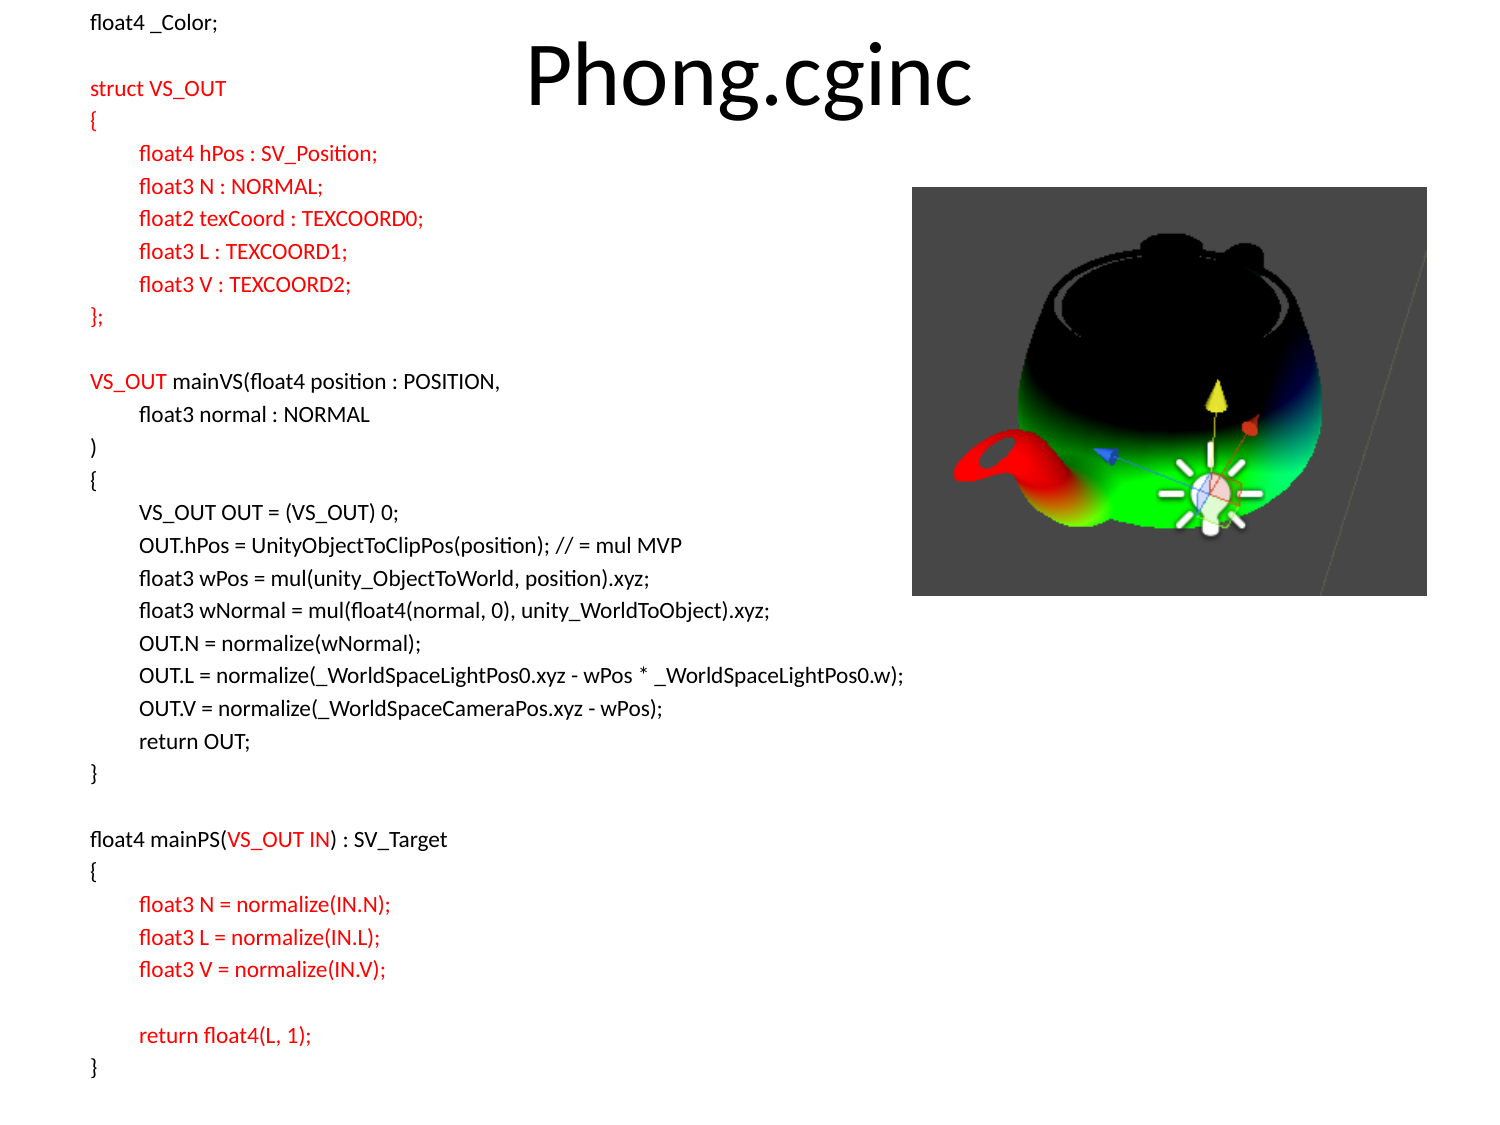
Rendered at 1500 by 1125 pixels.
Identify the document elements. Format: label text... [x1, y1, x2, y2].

picture [912, 187, 1427, 596]
list float4 _Color; struct VS_OUT { float4 hPos : SV_Position; float3 N : NORMAL; float2 texCoord : TEXCOORD0; float3 L : TEXCOORD1; float3 V : TEXCOORD2; }; VS_OUT mainVS(float4 position : POSITION, float3 normal : NORMAL ) { VS_OUT OUT = (VS_OUT) 0; OUT.hPos = UnityObjectToClipPos(position); // = mul MVP float3 wPos = mul(unity_ObjectToWorld, position).xyz; float3 wNormal = mul(float4(normal, 0), unity_WorldToObject).xyz; OUT.N = normalize(wNormal); OUT.L = normalize(_WorldSpaceLightPos0.xyz - wPos * _WorldSpaceLightPos0.w); OUT.V = normalize(_WorldSpaceCameraPos.xyz - wPos); return OUT; } float4 mainPS(VS_OUT IN) : SV_Target { float3 N = normalize(IN.N); float3 L = normalize(IN.L); float3 V = normalize(IN.V); return float4(L, 1); } [75, 163, 1425, 1125]
title Phong.cginc [75, 0, 1425, 163]
